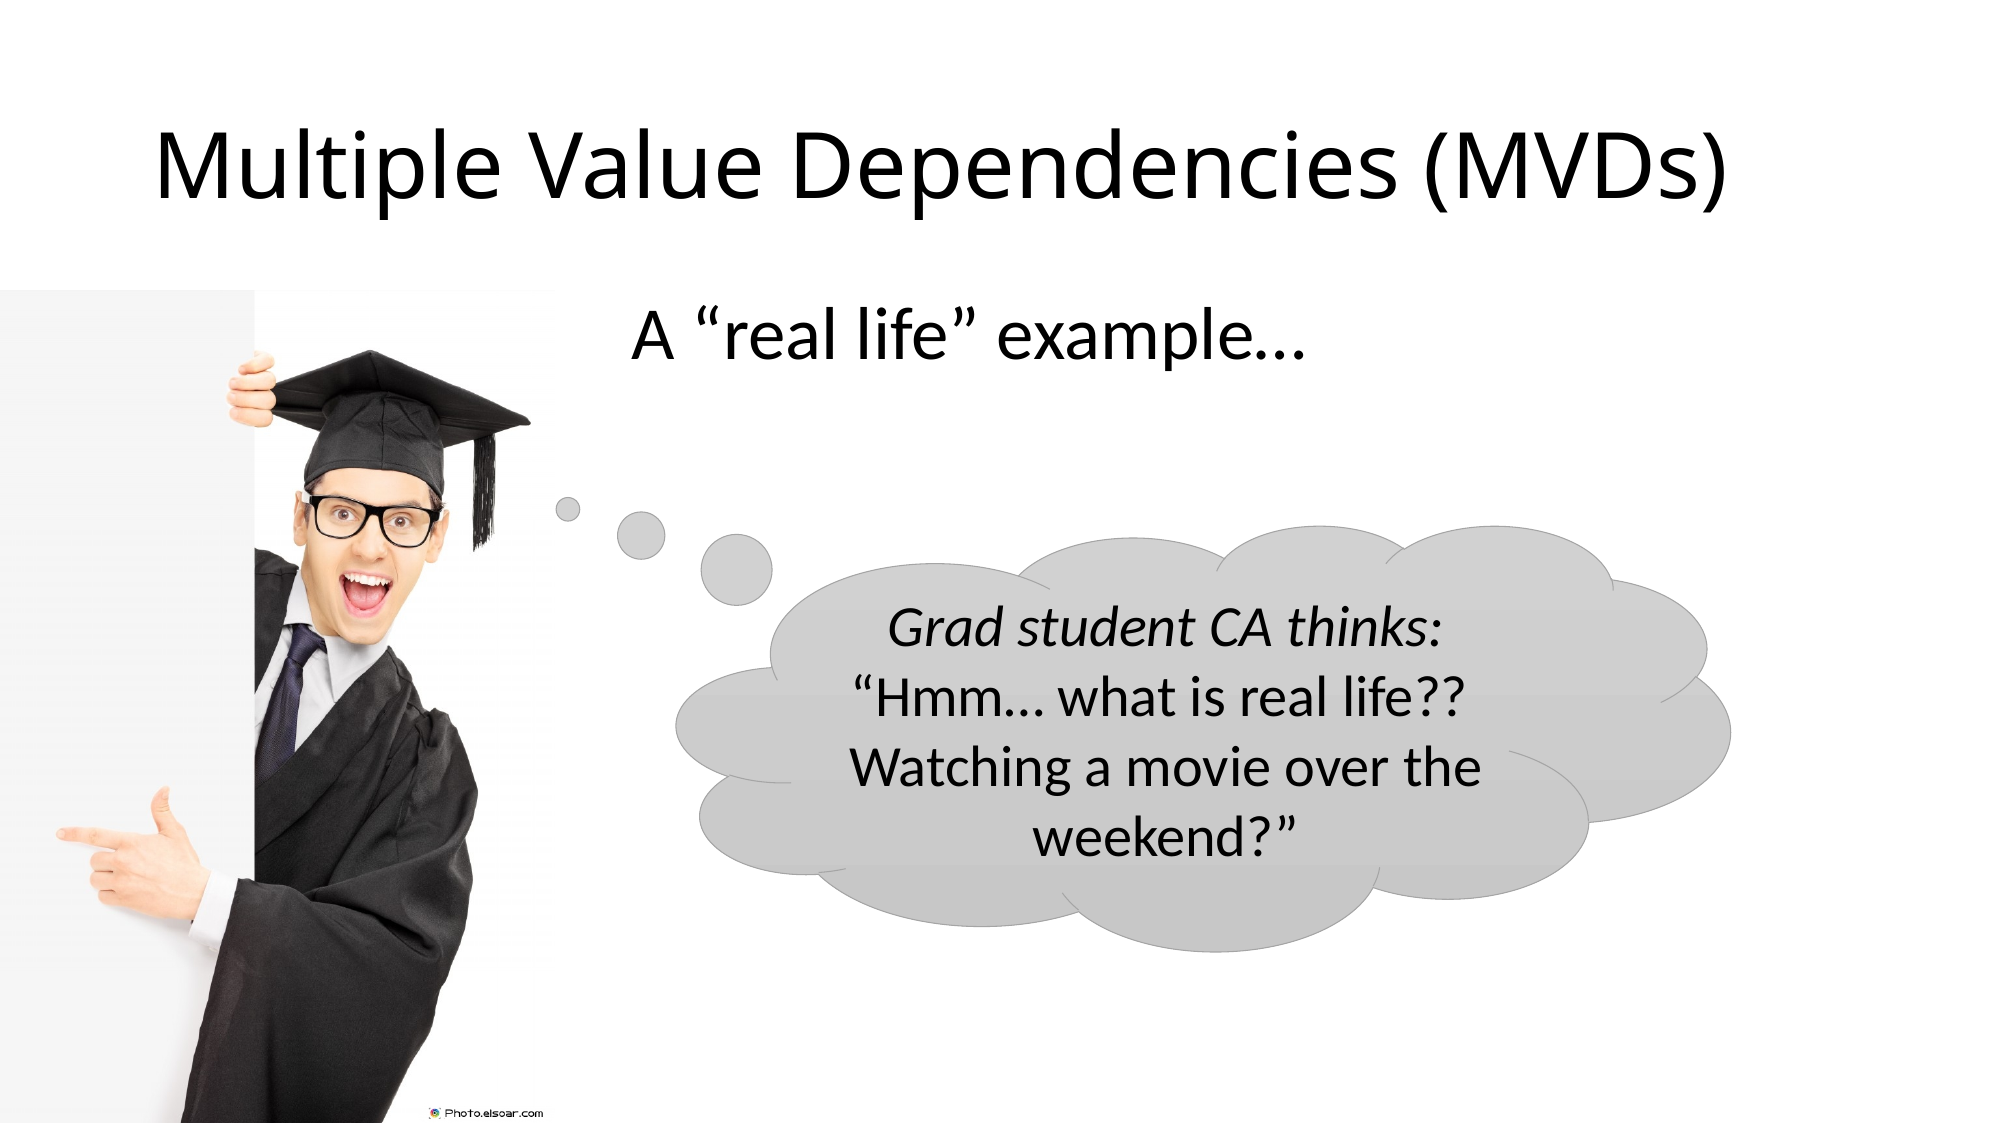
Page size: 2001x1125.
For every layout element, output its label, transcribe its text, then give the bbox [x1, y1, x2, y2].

text_box A “real life” example… [616, 277, 2000, 382]
text_box Grad student CA thinks: “Hmm… what is real life?? Watching a movie over the weekend?” [675, 525, 1732, 953]
picture [0, 290, 555, 1123]
text_box Grad student CA thinks: “Hmm… what is real life?? Watching a movie over the weekend?” [617, 511, 666, 560]
title Multiple Value Dependencies (MVDs) [137, 59, 1863, 278]
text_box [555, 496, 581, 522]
